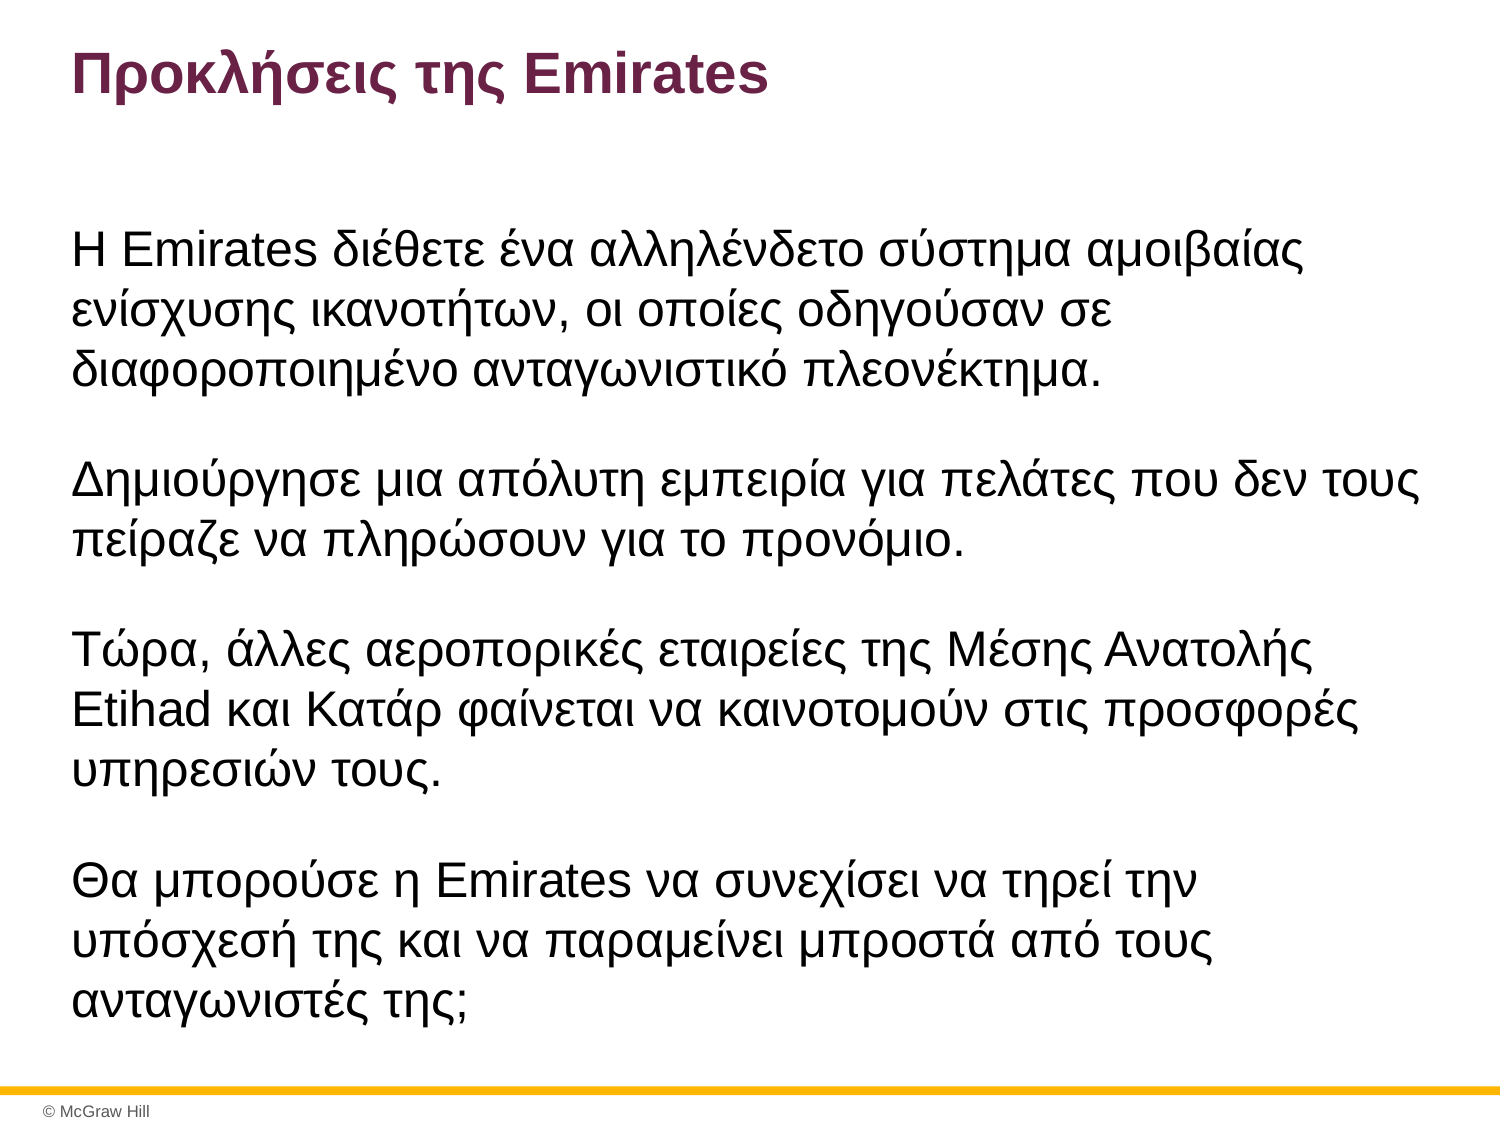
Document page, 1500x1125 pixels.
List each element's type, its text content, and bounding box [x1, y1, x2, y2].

title Προκλήσεις της Emirates [56, 50, 1444, 162]
list Η Emirates διέθετε ένα αλληλένδετο σύστημα αμοιβαίας ενίσχυσης ικανοτήτων, οι οποίες οδηγούσαν σε διαφοροποιημένο ανταγωνιστικό πλεονέκτημα. Δημιούργησε μια απόλυτη εμπειρία για πελάτες που δεν τους πείραζε να πληρώσουν για το προνόμιο. Τώρα, άλλες αεροπορικές εταιρείες της Μέσης Ανατολής Etihad και Κατάρ φαίνεται να καινοτομούν στις προσφορές υπηρεσιών τους. Θα μπορούσε η Emirates να συνεχίσει να τηρεί την υπόσχεσή της και να παραμείνει μπροστά από τους ανταγωνιστές της; [56, 209, 1444, 1025]
